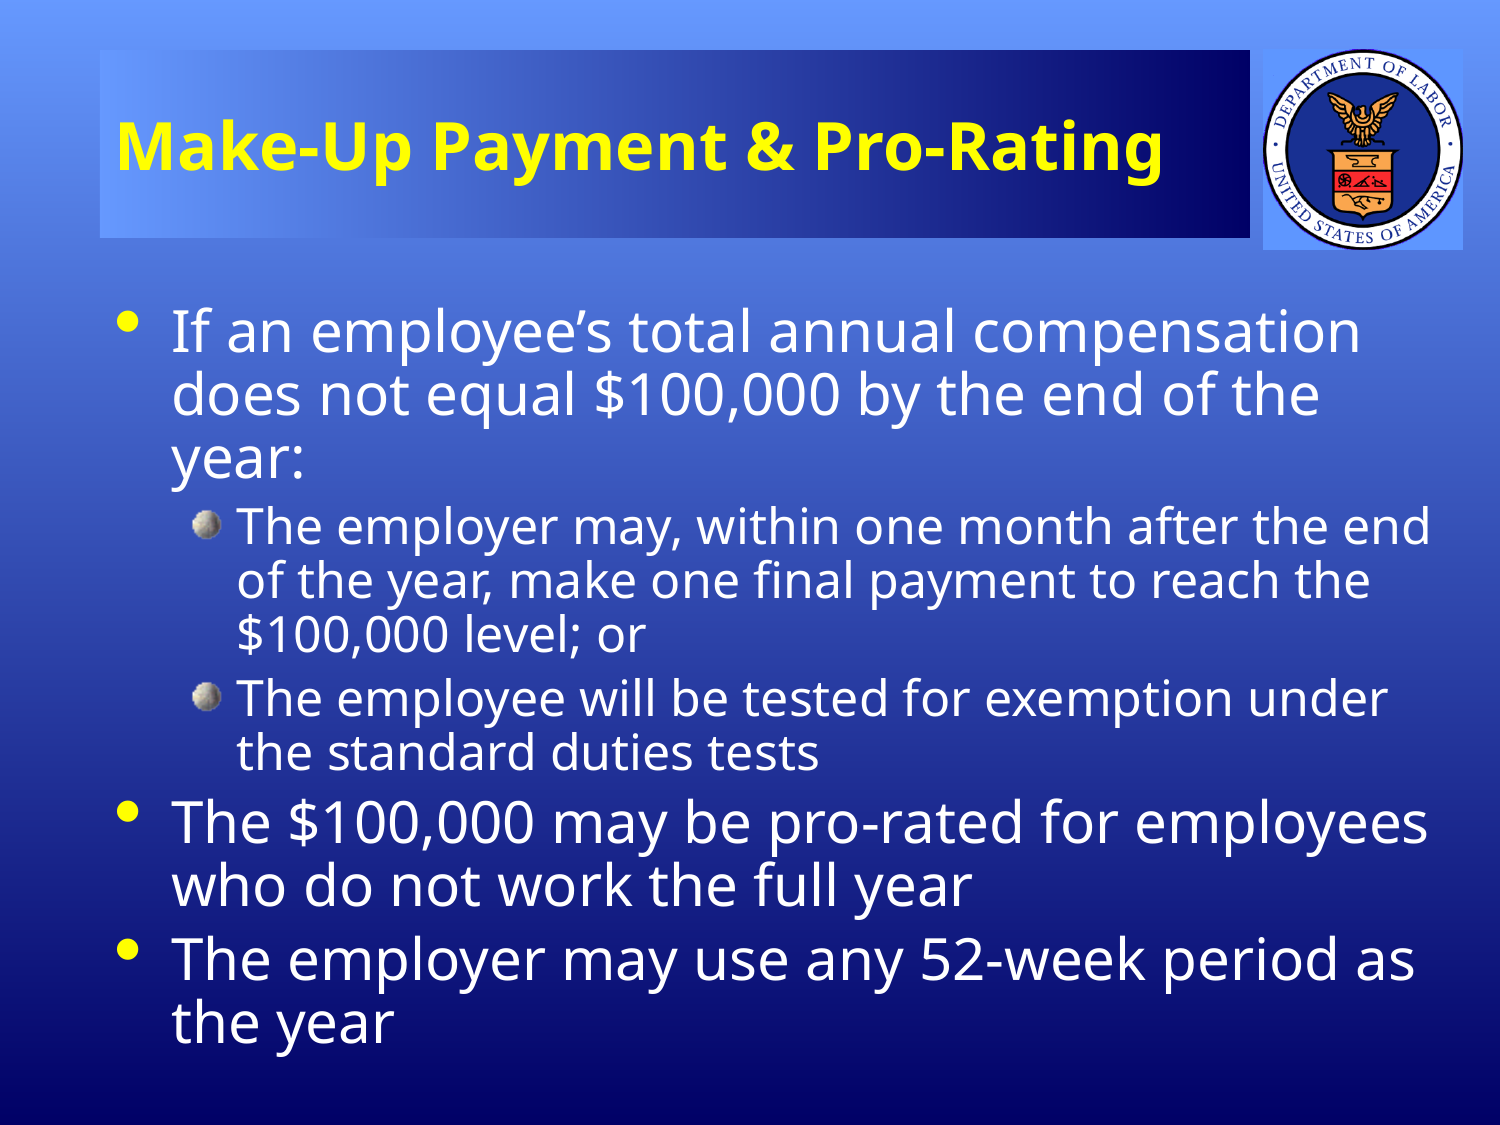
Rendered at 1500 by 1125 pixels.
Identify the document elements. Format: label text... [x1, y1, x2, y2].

picture [189, 507, 227, 543]
title Make-Up Payment & Pro-Rating [99, 49, 1251, 238]
list If an employee’s total annual compensation does not equal $100,000 by the end of the year: The employer may, within one month after the end of the year, make one final payment to reach the $100,000 level; or The employee will be tested for exemption under the standard duties tests The $100,000 may be pro-rated for employees who do not work the full year The employer may use any 52-week period as the year [99, 294, 1451, 1038]
picture [1263, 49, 1463, 250]
picture [189, 679, 227, 715]
